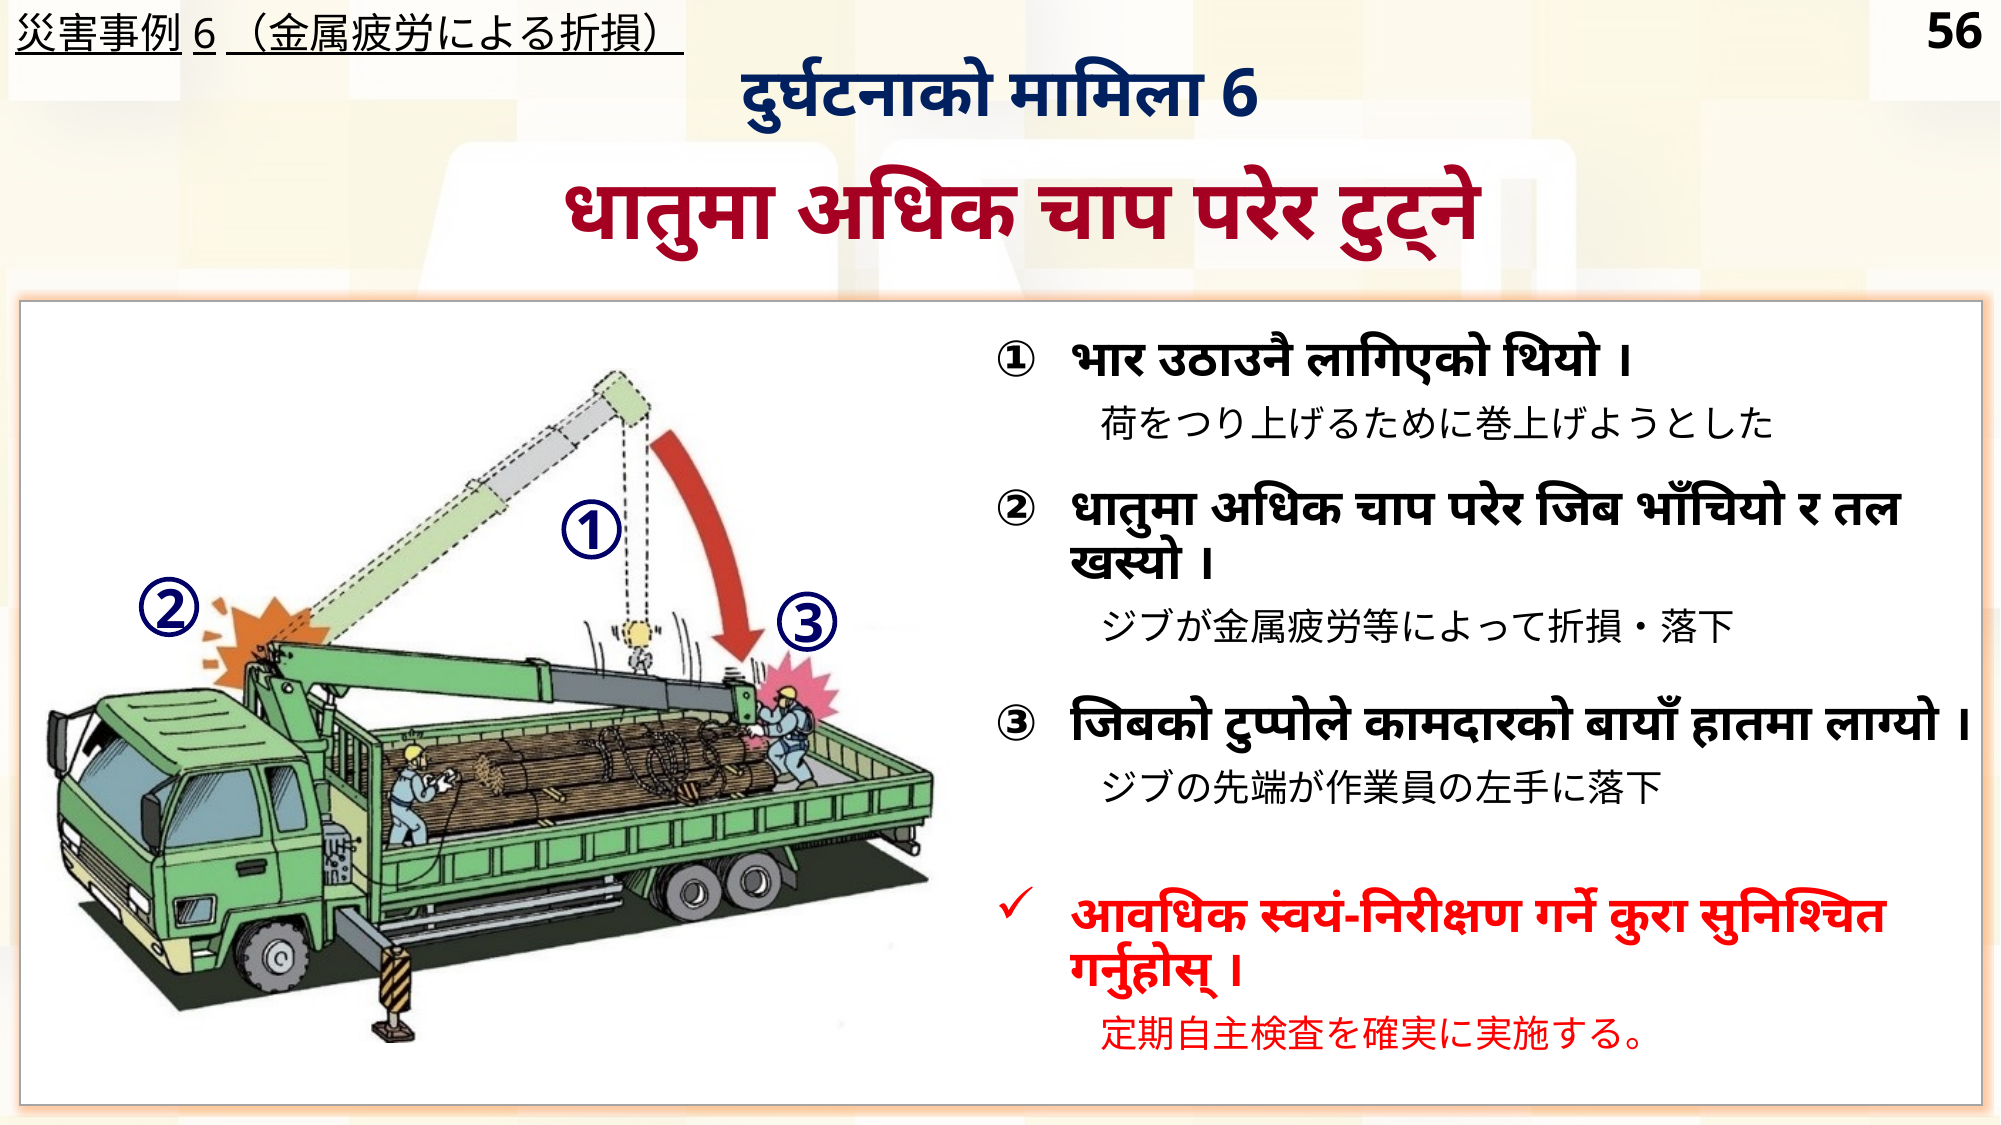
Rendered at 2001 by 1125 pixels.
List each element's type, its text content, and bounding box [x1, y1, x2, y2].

text_box दुर्घटनाको मामिला 6 धातुमा अधिक चाप परेर टुट्ने [18, 57, 1982, 251]
text_box भार उठाउनै लागिएको थियो । 荷をつり上げるために巻上げようとした [994, 358, 1964, 422]
text_box 災害事例6（金属疲労による折損） [0, 6, 1416, 65]
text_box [779, 593, 835, 657]
text_box जिबको टुप्पोले कामदारको बायाँ हातमा लाग्यो । ジブの先端が作業員の左手に落下 [994, 722, 1992, 787]
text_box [141, 578, 198, 643]
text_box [563, 499, 620, 564]
text_box धातुमा अधिक चाप परेर जिब भाँचियो र तल खस्यो । ジブが金属疲労等によって折損・落下 [994, 534, 1931, 598]
text_box [19, 300, 1983, 1106]
picture [40, 368, 957, 1043]
text_box आवधिक स्वयं-निरीक्षण गर्ने कुरा सुनिश्चित गर्नुहोस् । 定期自主検査を確実に実施する。 [994, 986, 1955, 1051]
slide_number 55 [1548, 2, 1999, 63]
